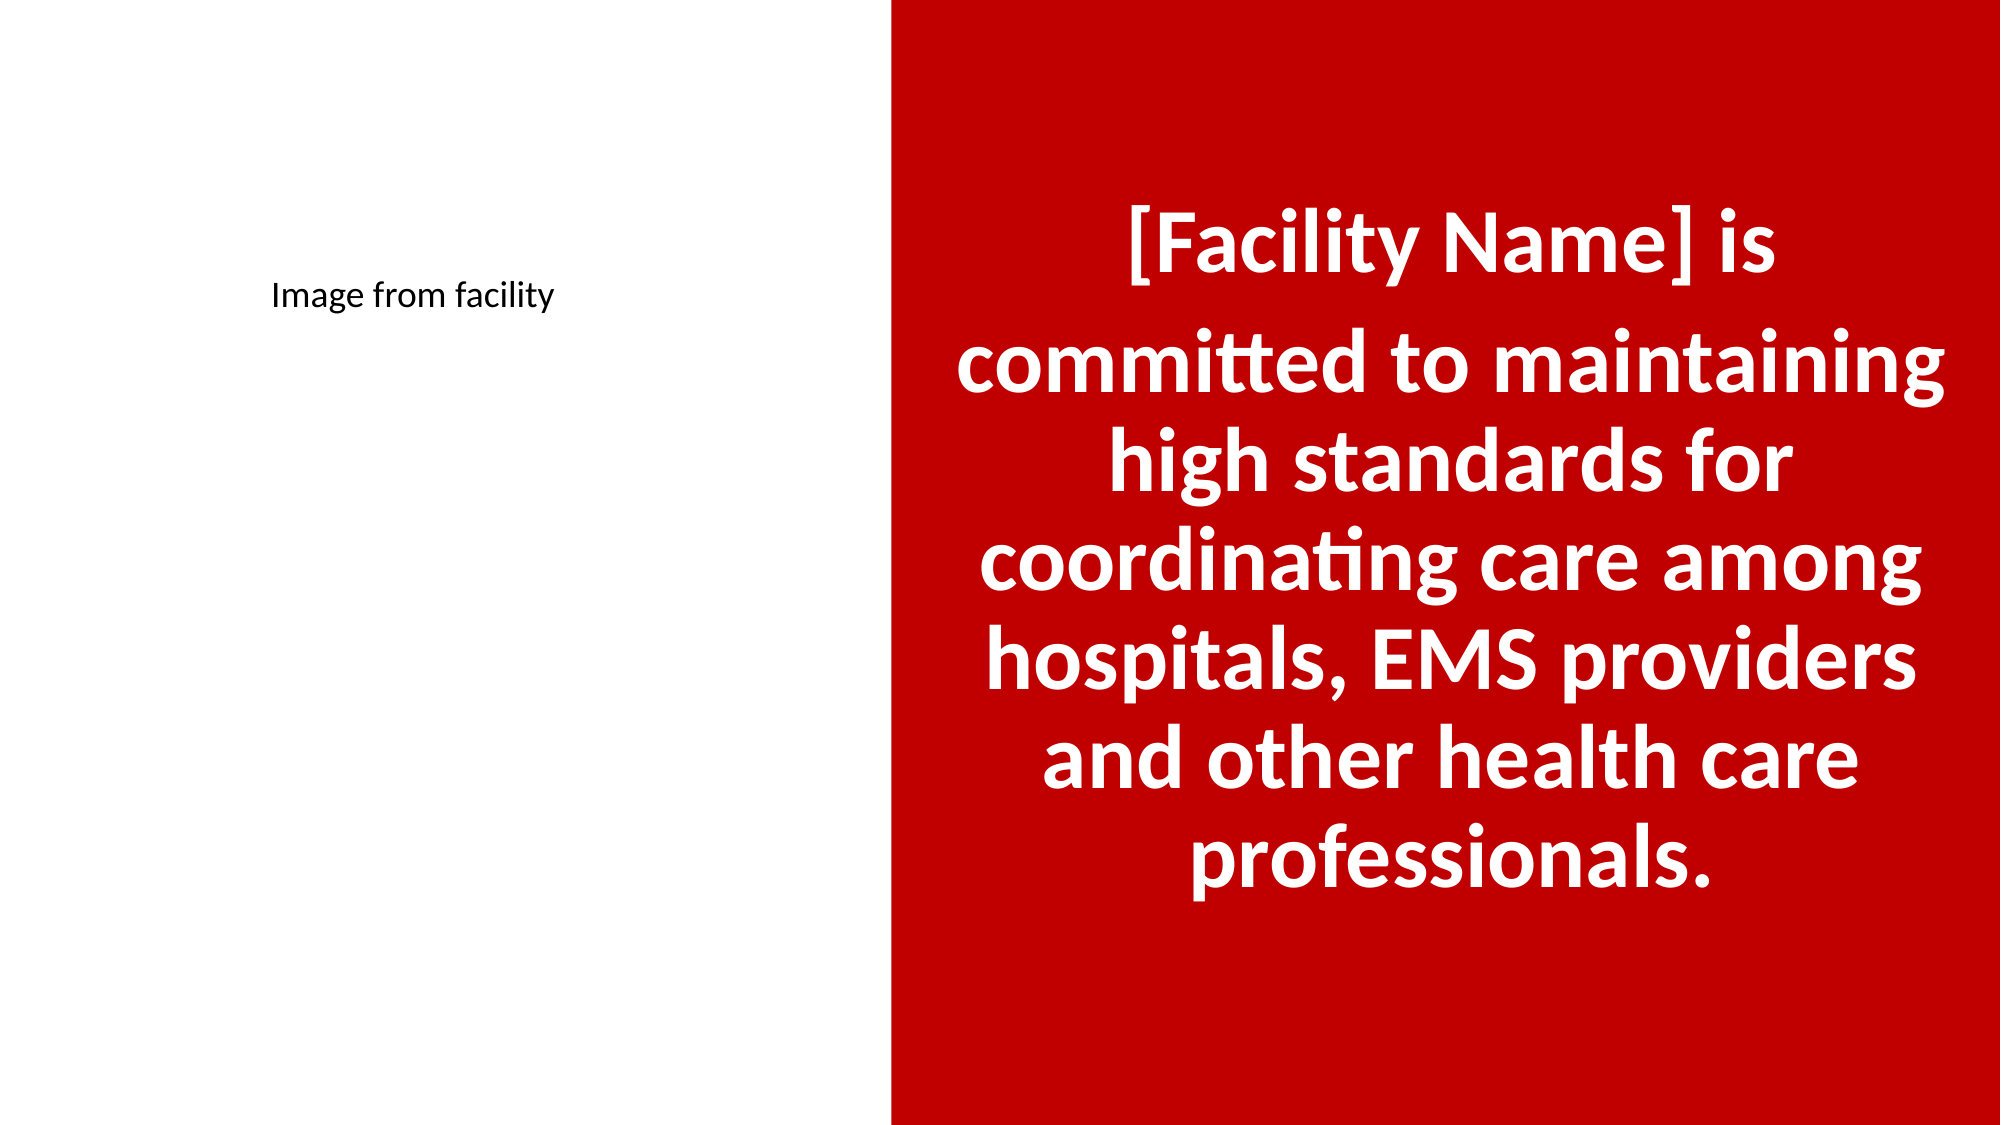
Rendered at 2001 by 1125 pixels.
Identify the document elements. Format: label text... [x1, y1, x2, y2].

picture [0, 0, 892, 1125]
list [Facility Name] is committed to maintaining high standards for coordinating care among hospitals, EMS providers and other health care professionals. [892, 0, 2000, 1125]
